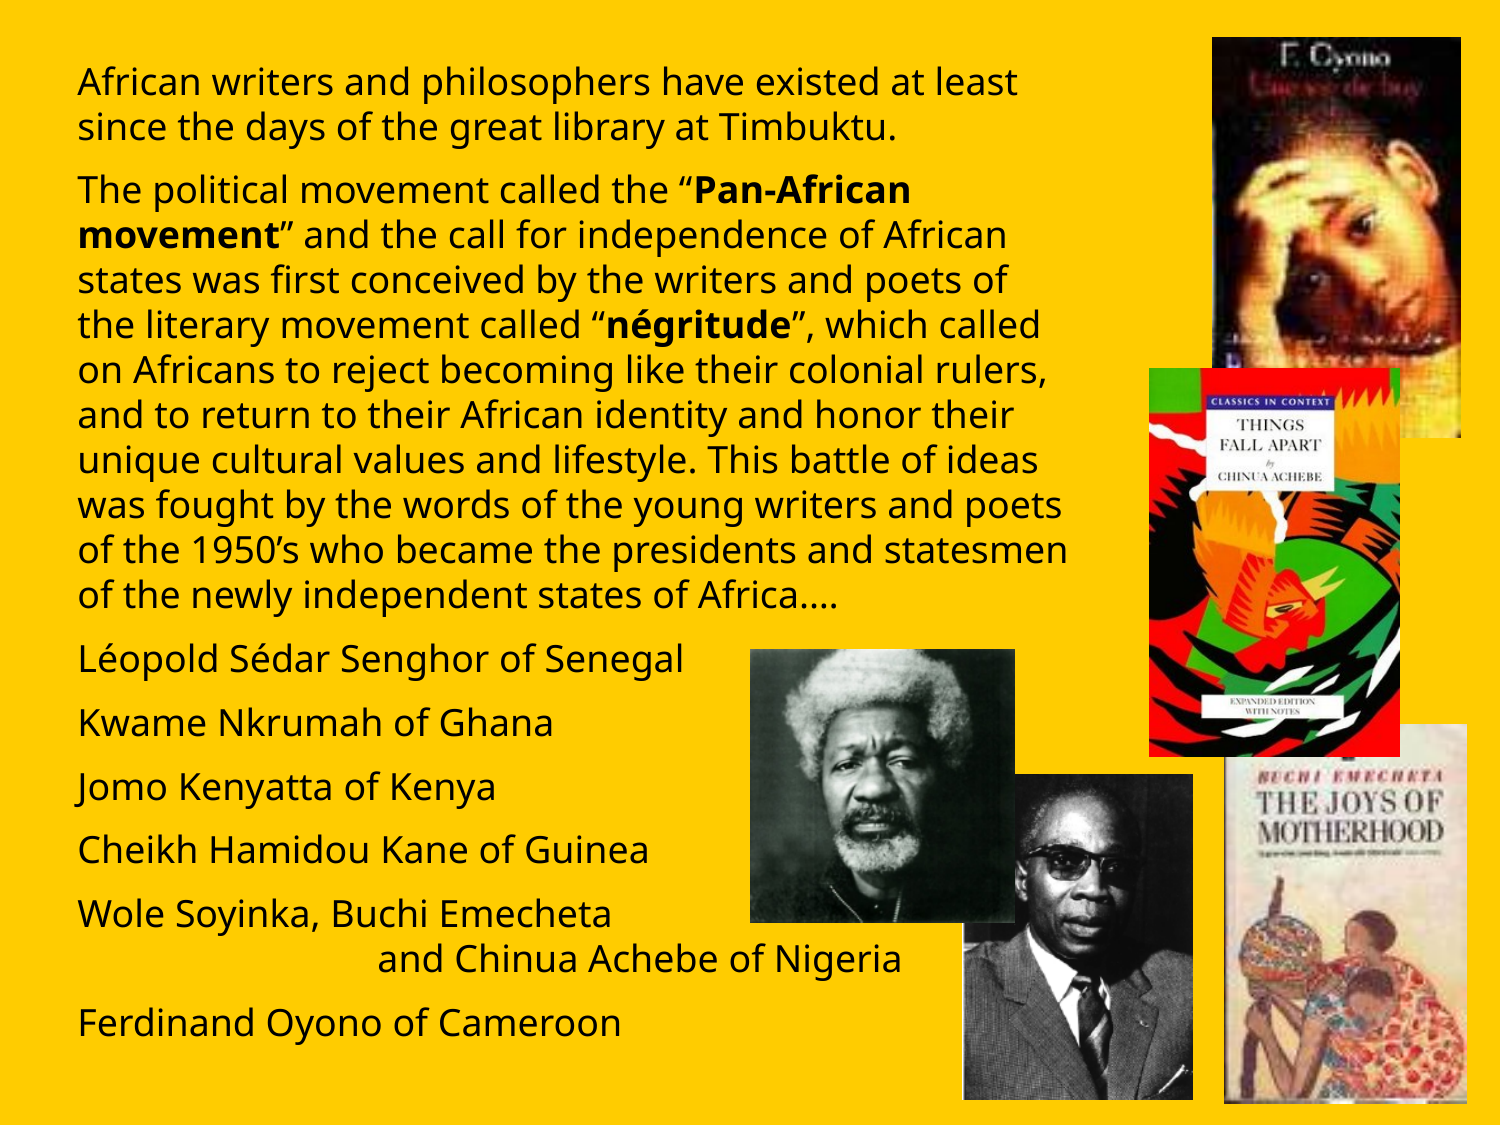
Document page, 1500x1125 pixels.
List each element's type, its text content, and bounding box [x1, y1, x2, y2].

text_box African writers and philosophers have existed at least since the days of the great library at Timbuktu. The political movement called the “Pan-African movement” and the call for independence of African states was first conceived by the writers and poets of the literary movement called “négritude”, which called on Africans to reject becoming like their colonial rulers, and to return to their African identity and honor their unique cultural values and lifestyle. This battle of ideas was fought by the words of the young writers and poets of the 1950’s who became the presidents and statesmen of the newly independent states of Africa.… Léopold Sédar Senghor of Senegal Kwame Nkrumah of Ghana Jomo Kenyatta of Kenya Cheikh Hamidou Kane of Guinea Wole Soyinka, Buchi Emecheta and Chinua Achebe of Nigeria Ferdinand Oyono of Cameroon [62, 49, 1088, 1080]
picture [1149, 37, 1468, 1104]
picture [749, 649, 1193, 1101]
